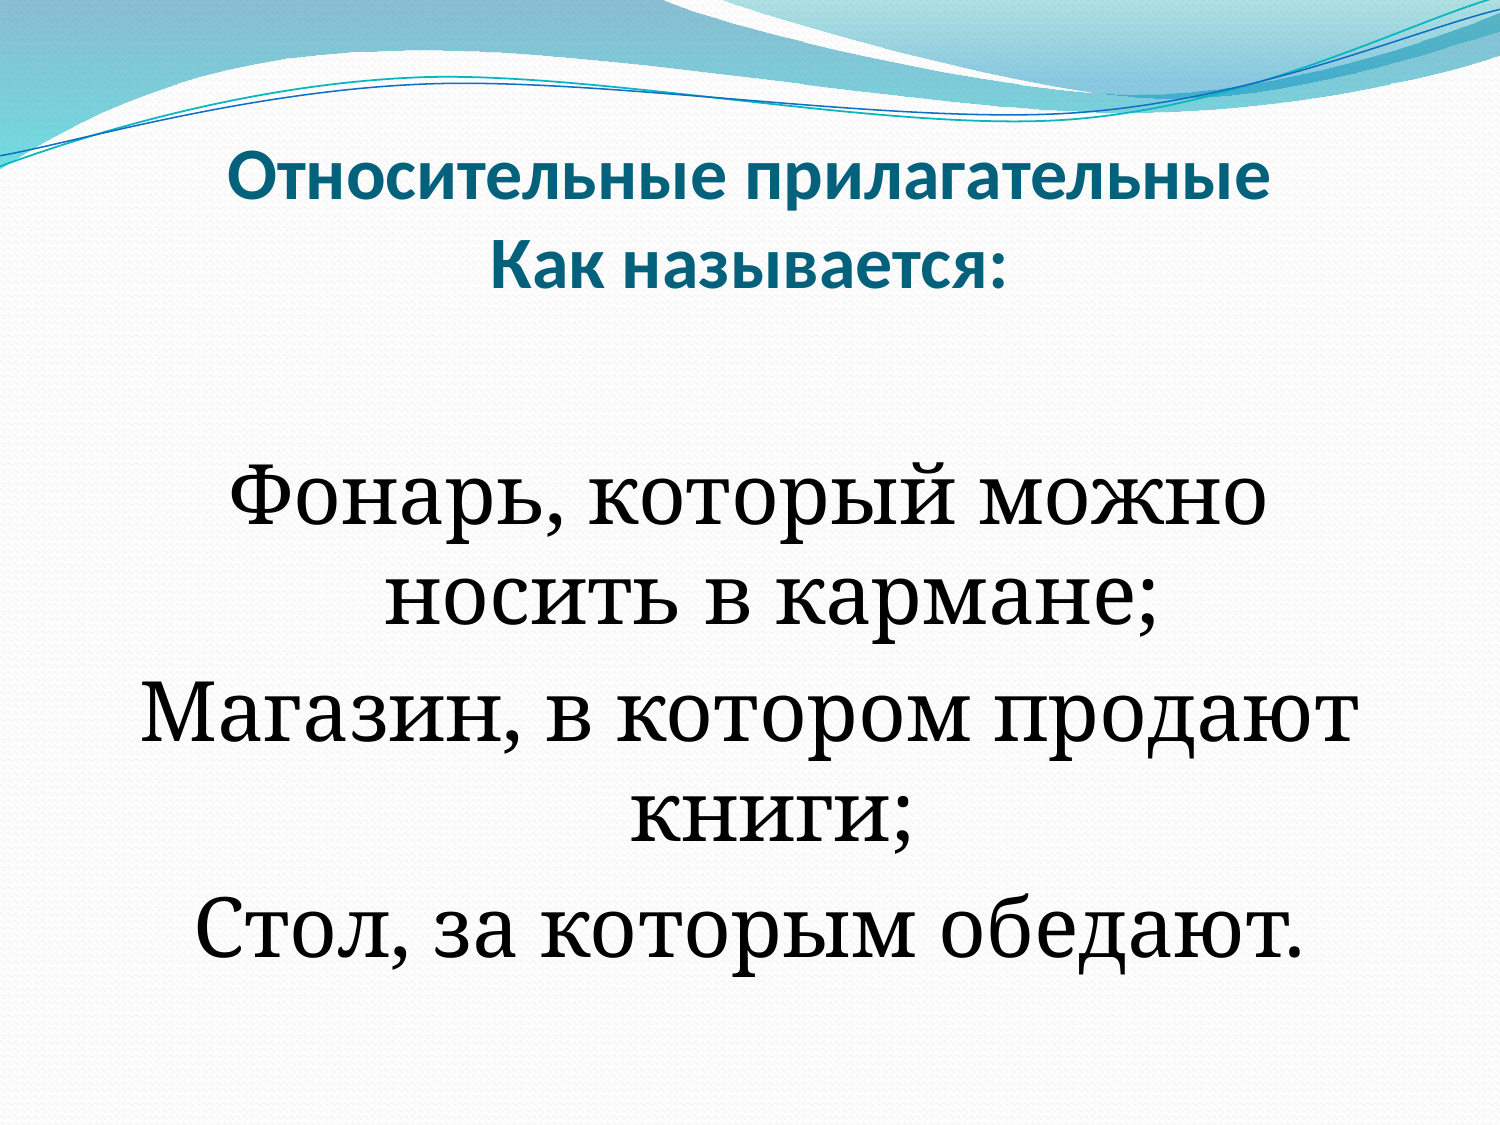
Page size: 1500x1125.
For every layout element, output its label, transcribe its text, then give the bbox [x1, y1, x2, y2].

list Фонарь, который можно носить в кармане; Магазин, в котором продают книги; Стол, за которым обедают. [75, 317, 1425, 1038]
title Относительные прилагательные Как называется: [75, 115, 1425, 303]
